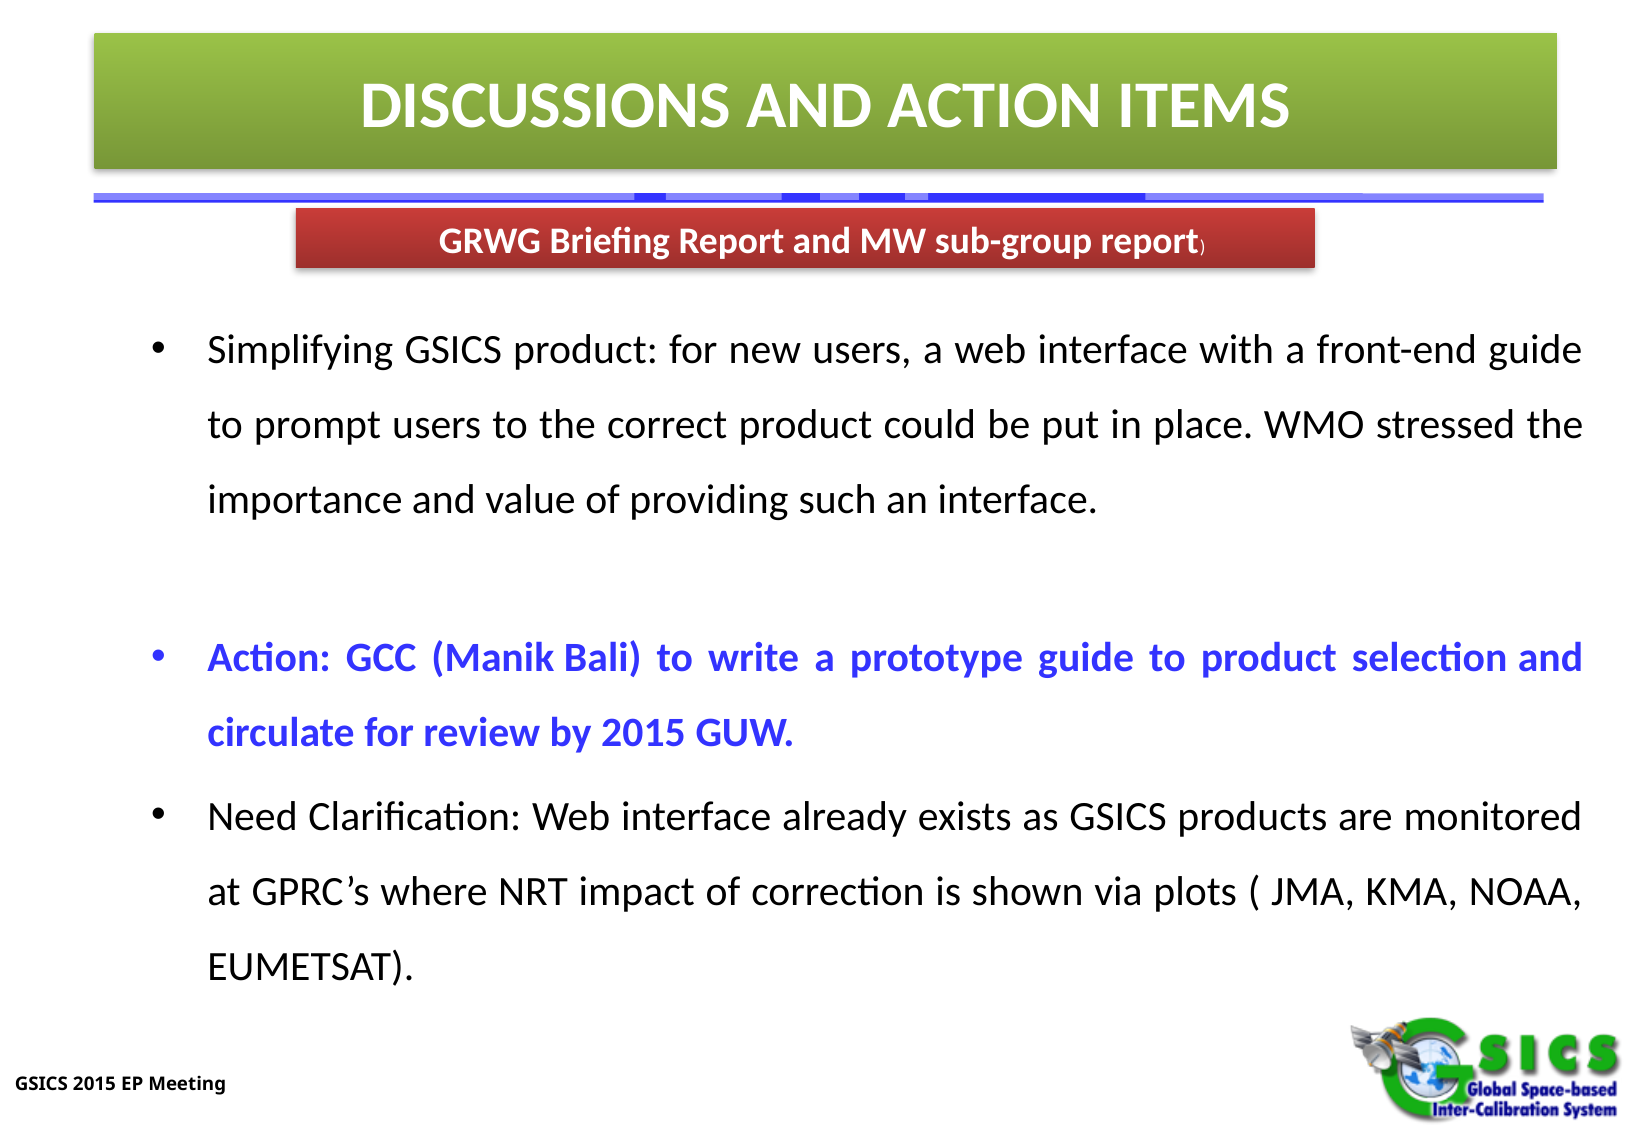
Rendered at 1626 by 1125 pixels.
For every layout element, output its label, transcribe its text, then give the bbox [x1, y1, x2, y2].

text_box GRWG Briefing Report and MW sub-group report) [295, 208, 1315, 268]
list Simplifying GSICS product: for new users, a web interface with a front-end guide to prompt users to the correct product could be put in place. WMO stressed the importance and value of providing such an interface. Action: GCC (Manik Bali) to write a prototype guide to product selection and circulate for review by 2015 GUW. Need Clarification: Web interface already exists as GSICS products are monitored at GPRC’s where NRT impact of correction is shown via plots ( JMA, KMA, NOAA, EUMETSAT). [135, 289, 1599, 582]
title DISCUSSIONS AND ACTION ITEMS [94, 32, 1558, 170]
picture [1343, 1010, 1625, 1125]
